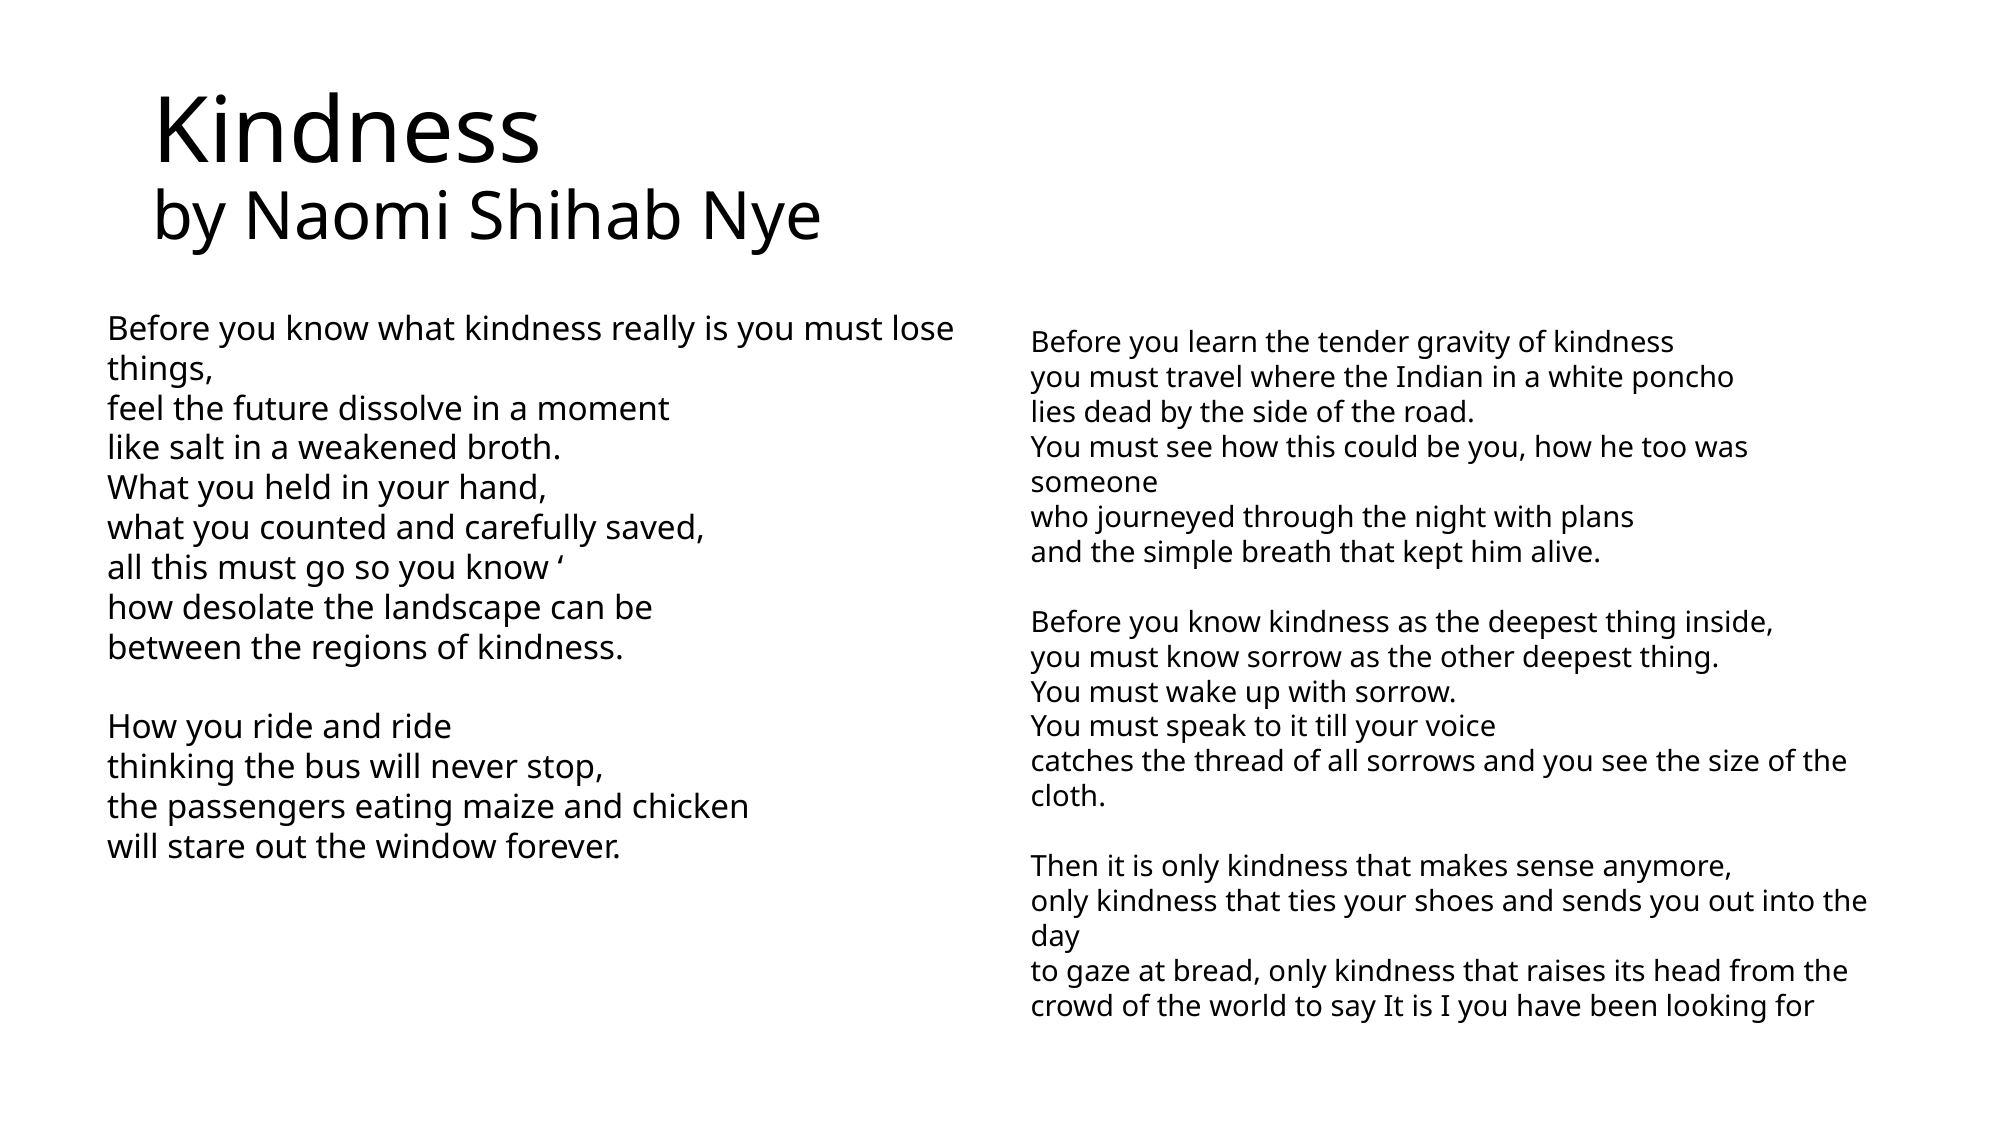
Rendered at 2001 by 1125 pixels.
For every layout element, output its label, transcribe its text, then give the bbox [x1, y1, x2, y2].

text_box Before you learn the tender gravity of kindness you must travel where the Indian in a white poncho lies dead by the side of the road. You must see how this could be you, how he too was someone who journeyed through the night with plans and the simple breath that kept him alive. Before you know kindness as the deepest thing inside, you must know sorrow as the other deepest thing. You must wake up with sorrow. You must speak to it till your voice catches the thread of all sorrows and you see the size of the cloth. Then it is only kindness that makes sense anymore, only kindness that ties your shoes and sends you out into the day to gaze at bread, only kindness that raises its head from the crowd of the world to say It is I you have been looking for [1015, 315, 1889, 1030]
title Kindness by Naomi Shihab Nye [137, 59, 1863, 278]
list Before you know what kindness really is you must lose things, feel the future dissolve in a moment like salt in a weakened broth. What you held in your hand, what you counted and carefully saved, all this must go so you know ‘ how desolate the landscape can be between the regions of kindness. How you ride and ride thinking the bus will never stop, the passengers eating maize and chicken will stare out the window forever. [92, 299, 989, 1014]
